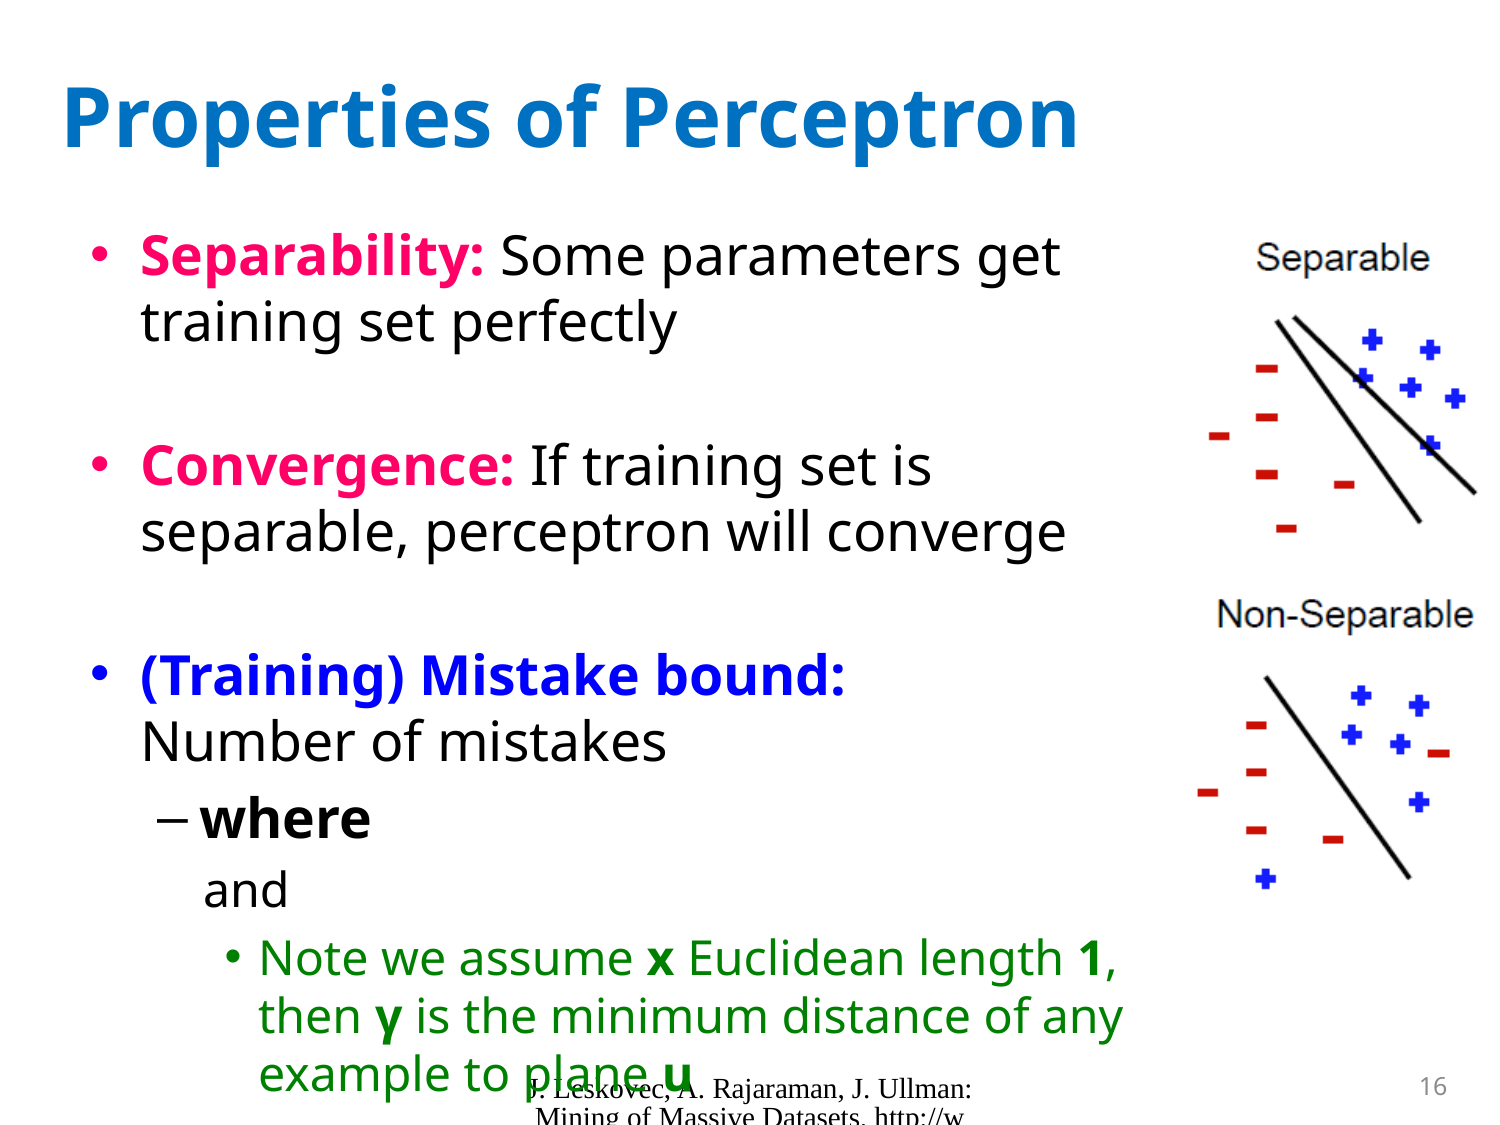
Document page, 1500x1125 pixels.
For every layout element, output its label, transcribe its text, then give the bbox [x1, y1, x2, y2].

title Properties of Perceptron [45, 47, 1465, 180]
slide_number 16 [1112, 1057, 1463, 1118]
footer J. Leskovec, A. Rajaraman, J. Ullman: Mining of Massive Datasets, http://www.mmds.org [512, 1057, 988, 1118]
picture [1188, 224, 1500, 547]
picture [1187, 587, 1500, 905]
